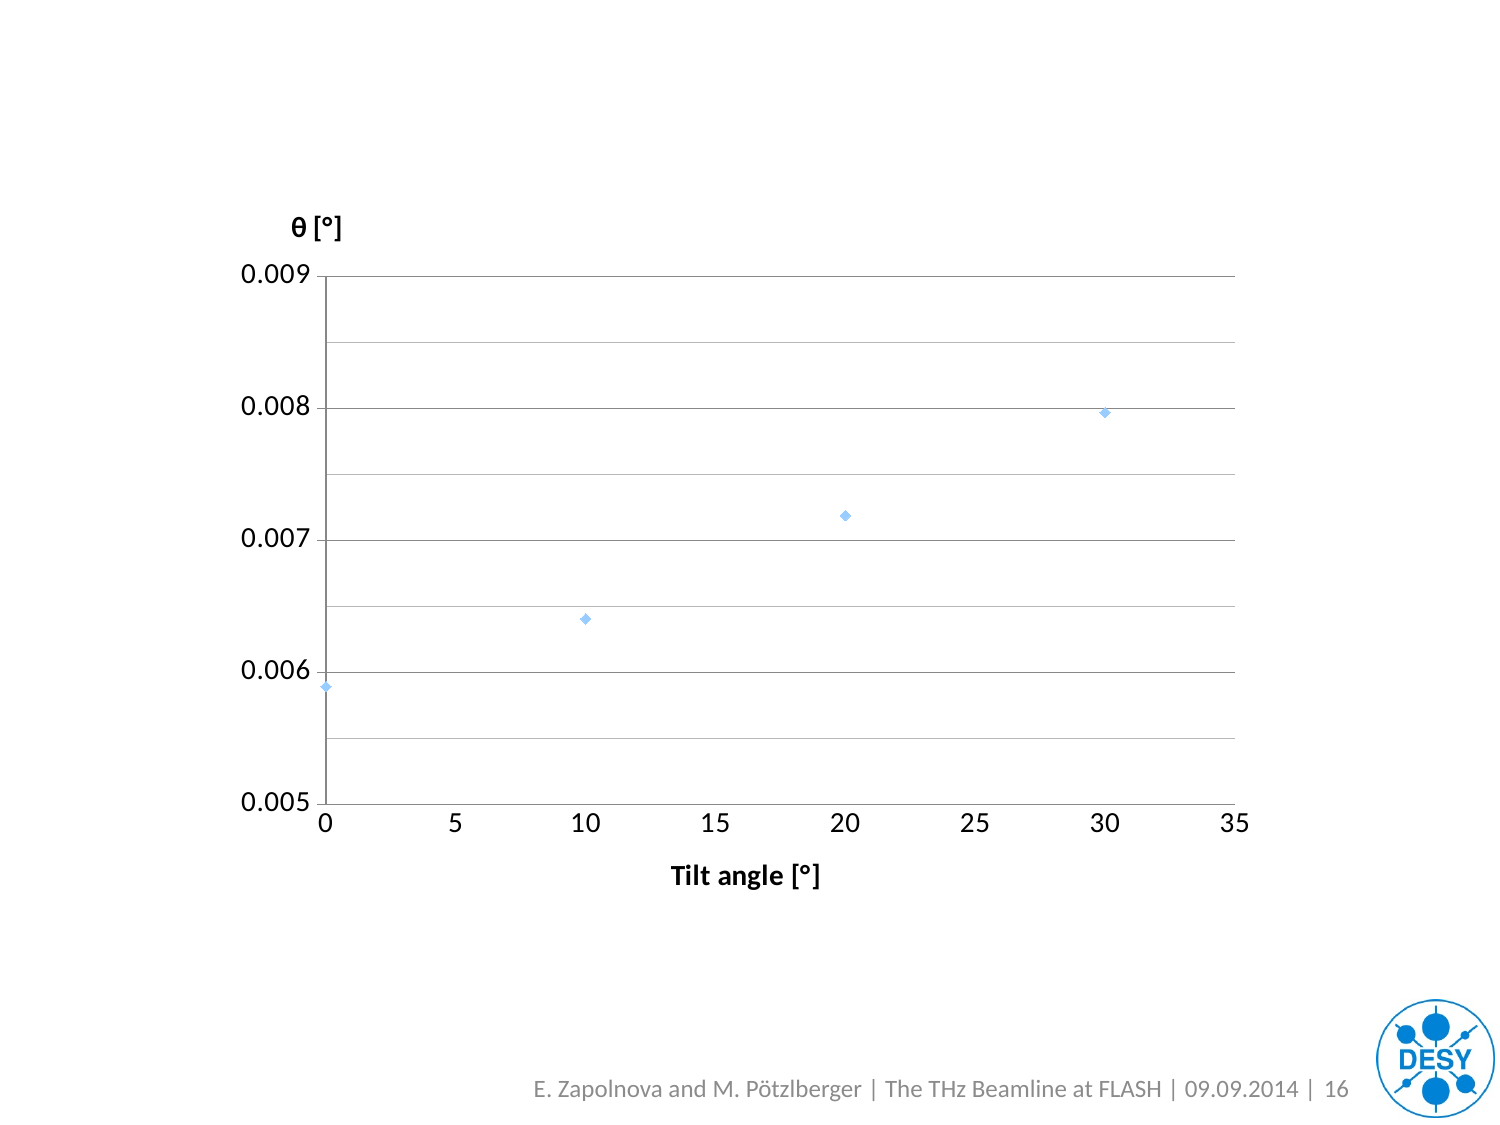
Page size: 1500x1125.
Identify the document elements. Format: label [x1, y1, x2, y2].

chart [229, 196, 1276, 918]
picture [1376, 999, 1495, 1118]
